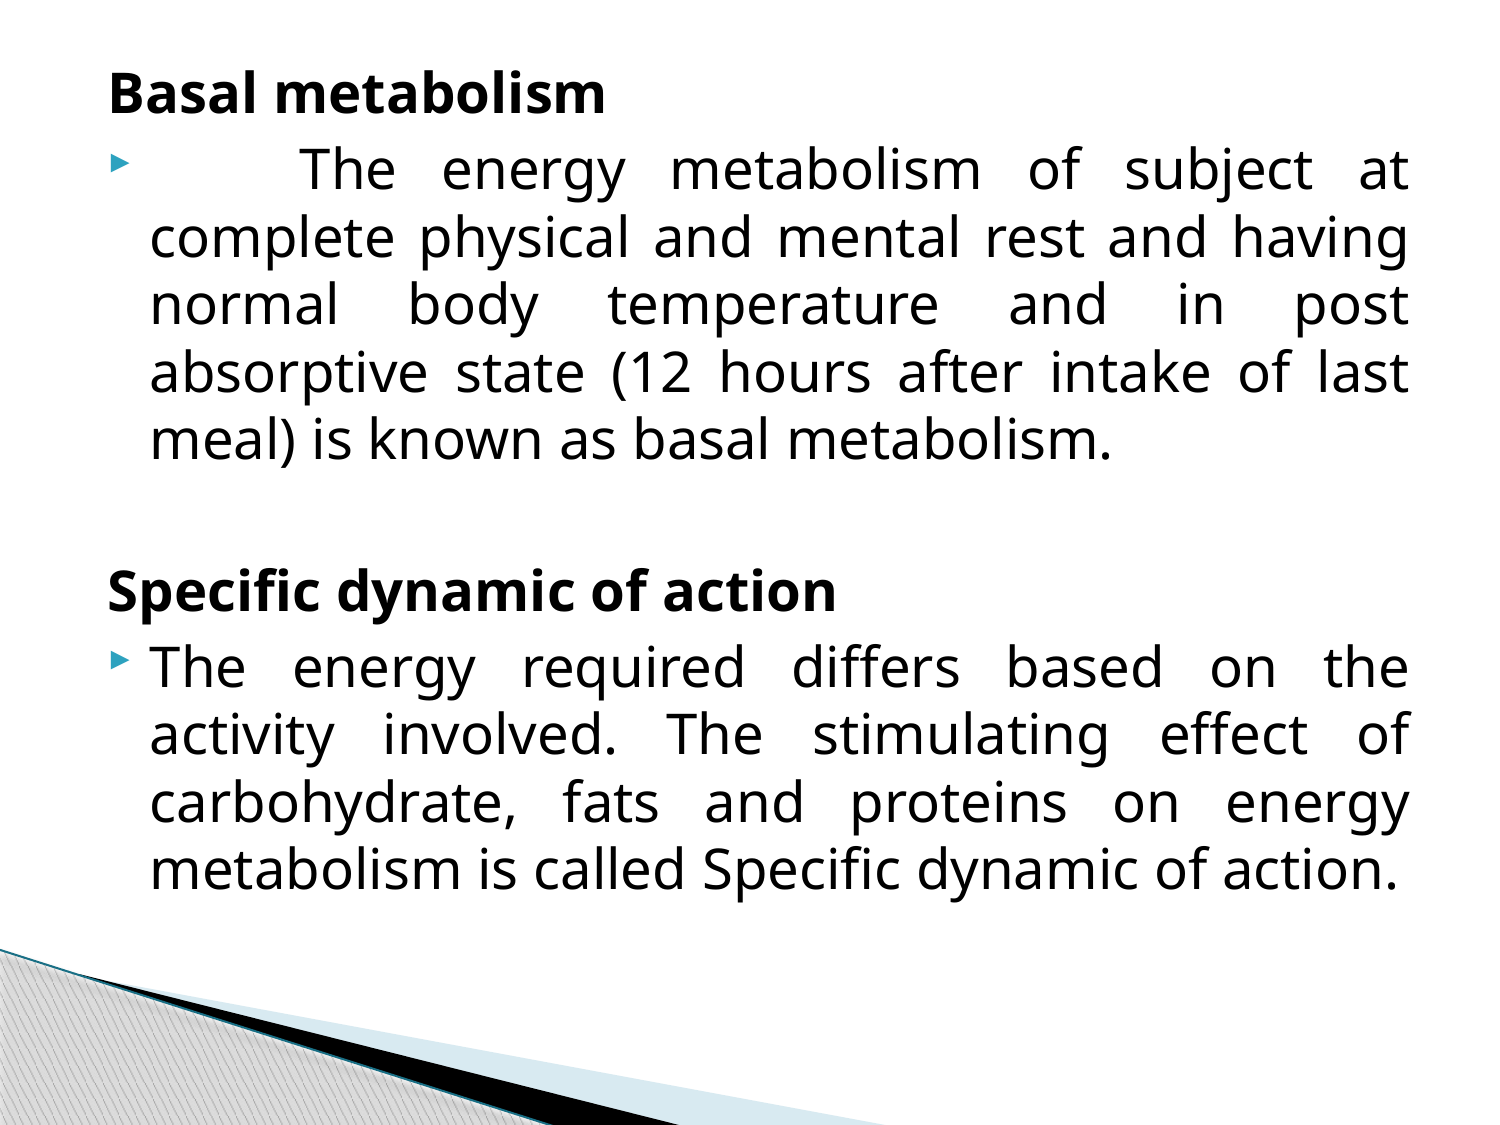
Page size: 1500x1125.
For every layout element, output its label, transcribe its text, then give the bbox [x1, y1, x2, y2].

list Basal metabolism The energy metabolism of subject at complete physical and mental rest and having normal body temperature and in post absorptive state (12 hours after intake of last meal) is known as basal metabolism. Specific dynamic of action The energy required differs based on the activity involved. The stimulating effect of carbohydrate, fats and proteins on energy metabolism is called Specific dynamic of action. [75, 50, 1425, 986]
